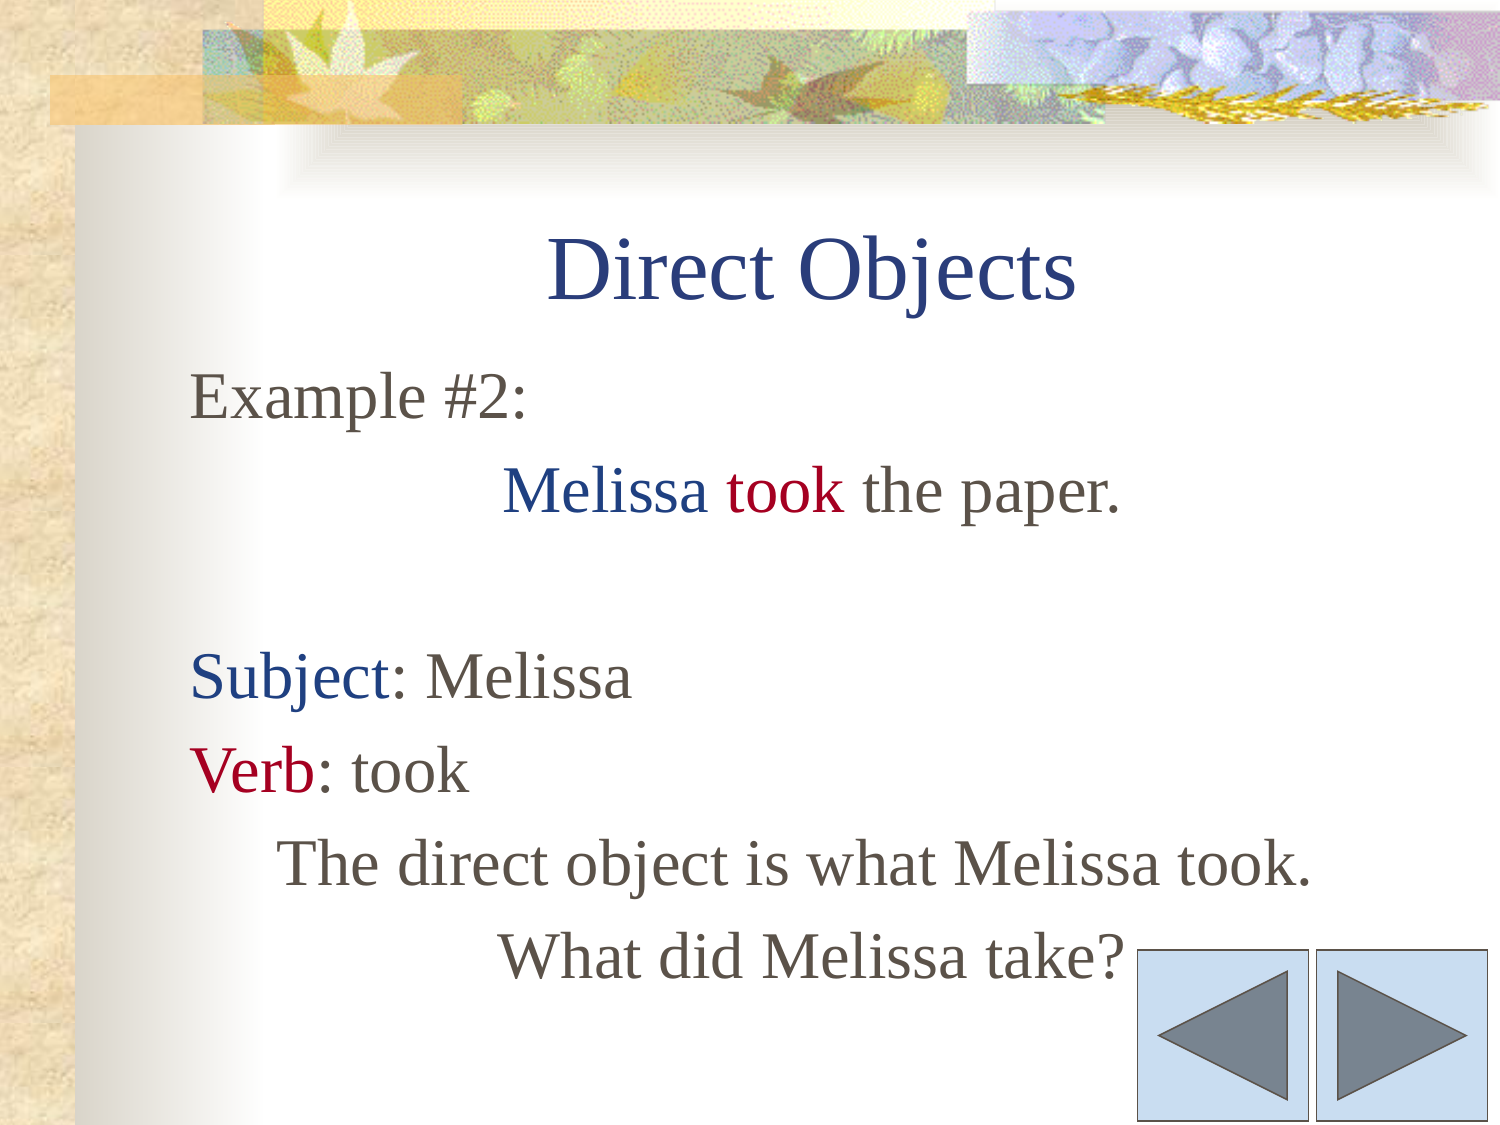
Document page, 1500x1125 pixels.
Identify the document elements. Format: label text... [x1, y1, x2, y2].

title Direct Objects [174, 137, 1451, 326]
picture [0, 0, 1500, 1125]
text_box [1137, 950, 1309, 1122]
list Example #2: Melissa took the paper. Subject: Melissa Verb: took The direct object is what Melissa took. What did Melissa take? [174, 344, 1451, 1020]
text_box [1316, 950, 1488, 1122]
